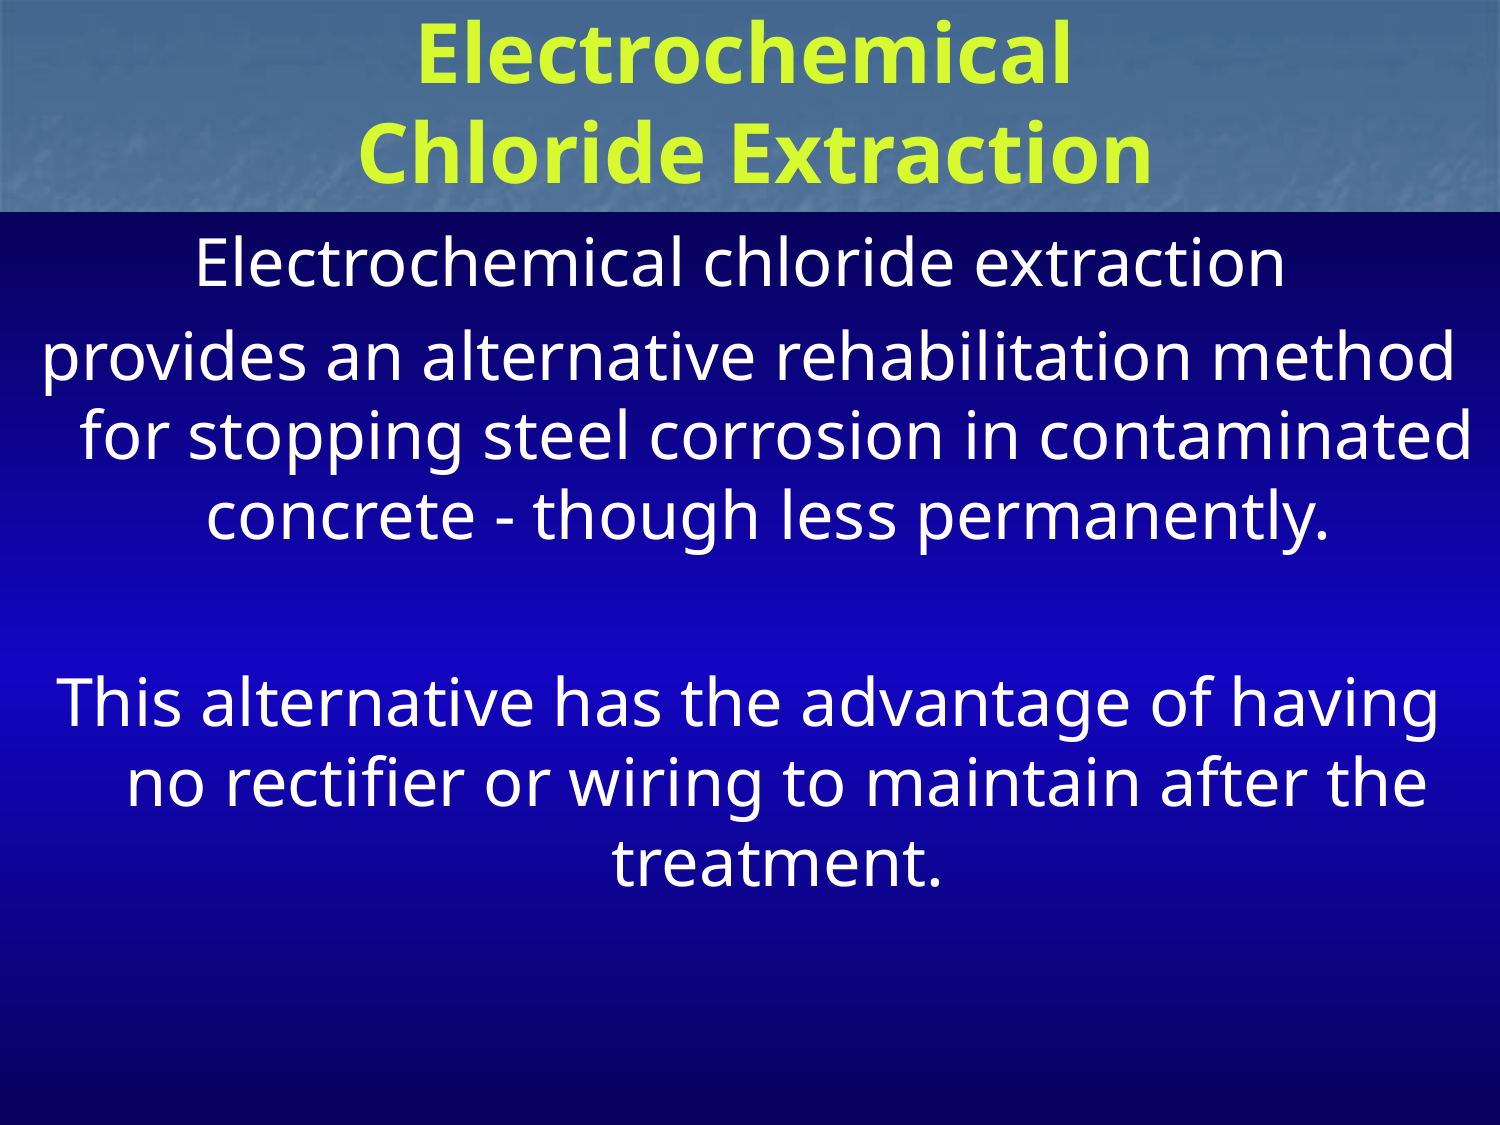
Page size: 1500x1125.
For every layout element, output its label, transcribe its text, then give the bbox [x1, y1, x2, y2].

title Electrochemical Chloride Extraction [87, 0, 1426, 201]
list Electrochemical chloride extraction provides an alternative rehabilitation method for stopping steel corrosion in contaminated concrete - though less permanently. This alternative has the advantage of having no rectifier or wiring to maintain after the treatment. [0, 212, 1500, 1125]
